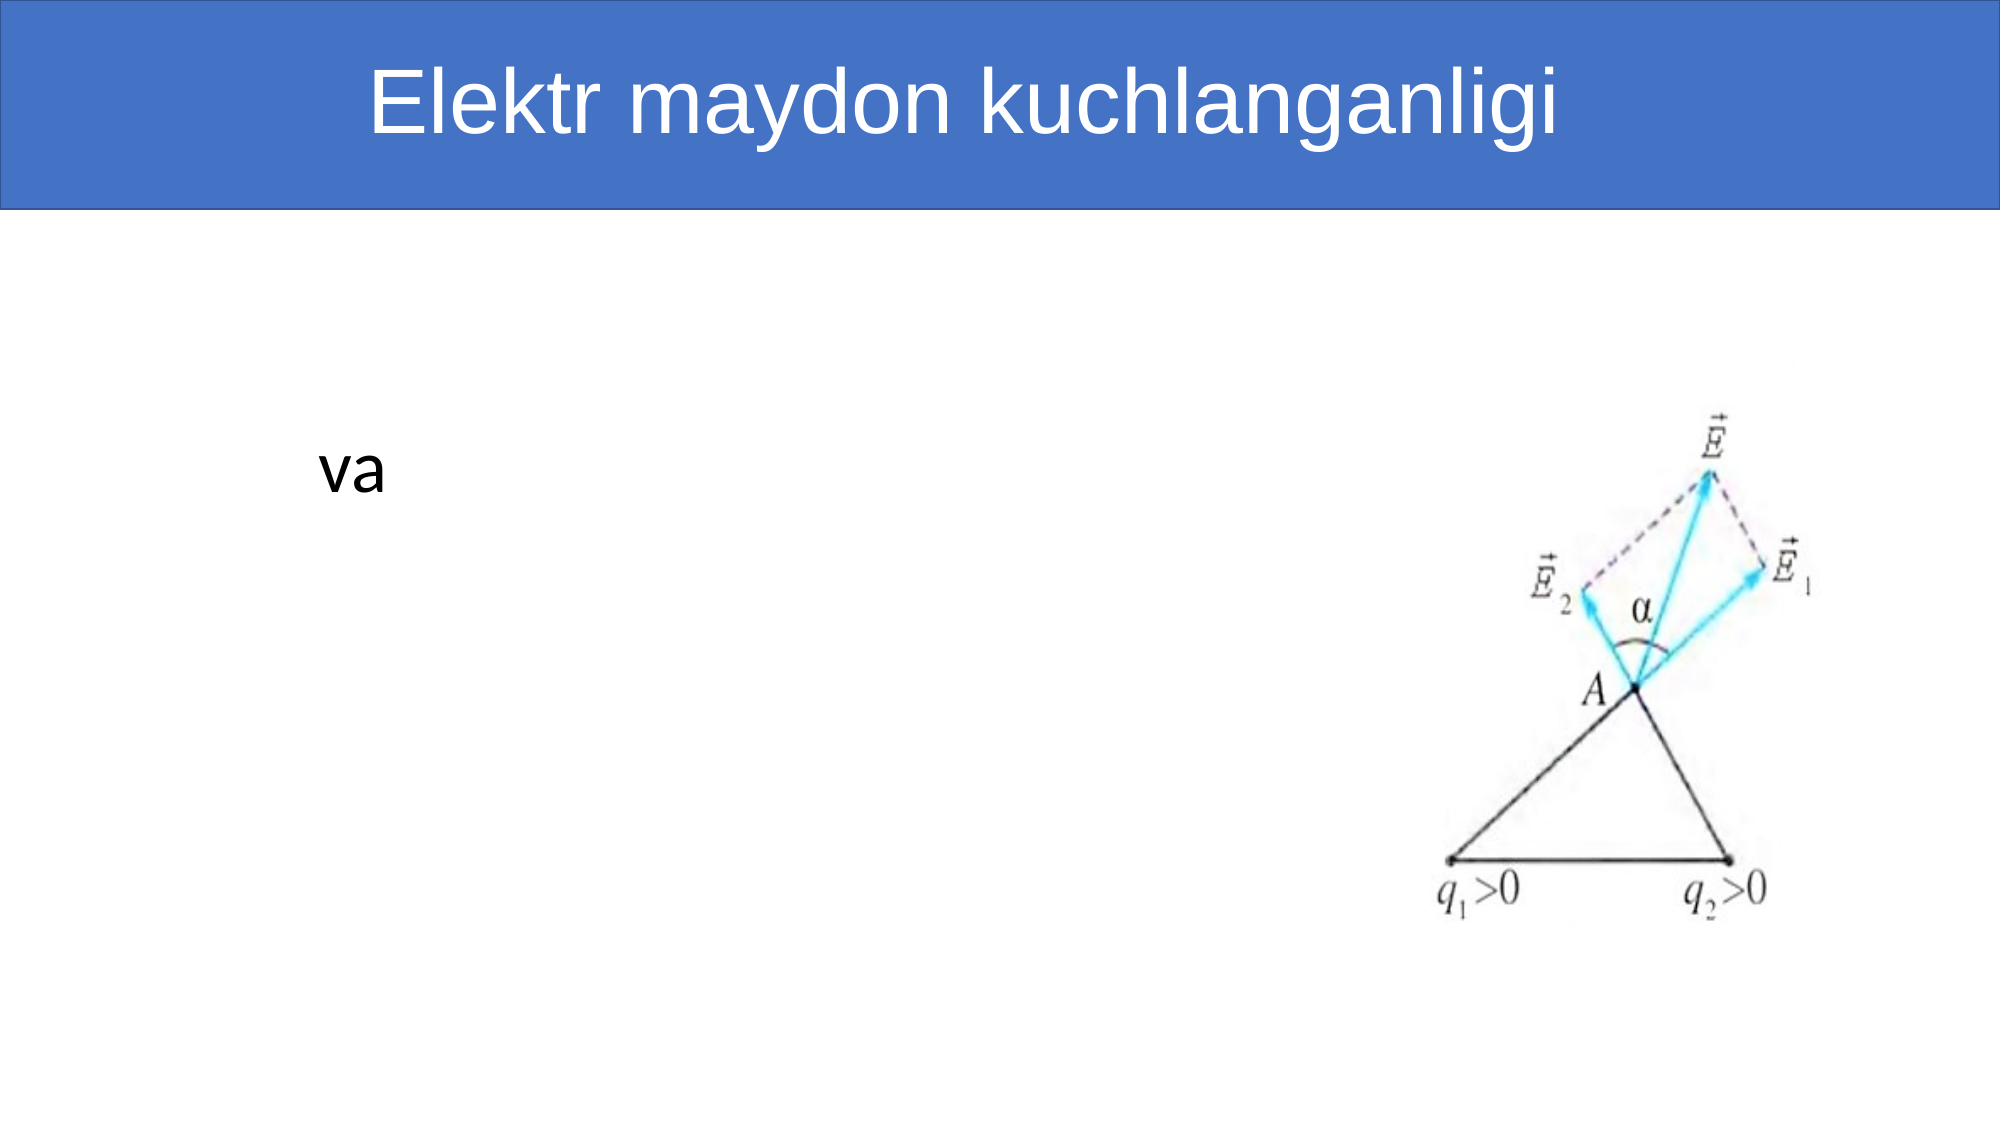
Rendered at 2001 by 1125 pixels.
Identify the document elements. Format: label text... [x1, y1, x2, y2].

title Elektr maydon kuchlanganligi [0, 0, 2000, 210]
picture [1417, 356, 1821, 928]
